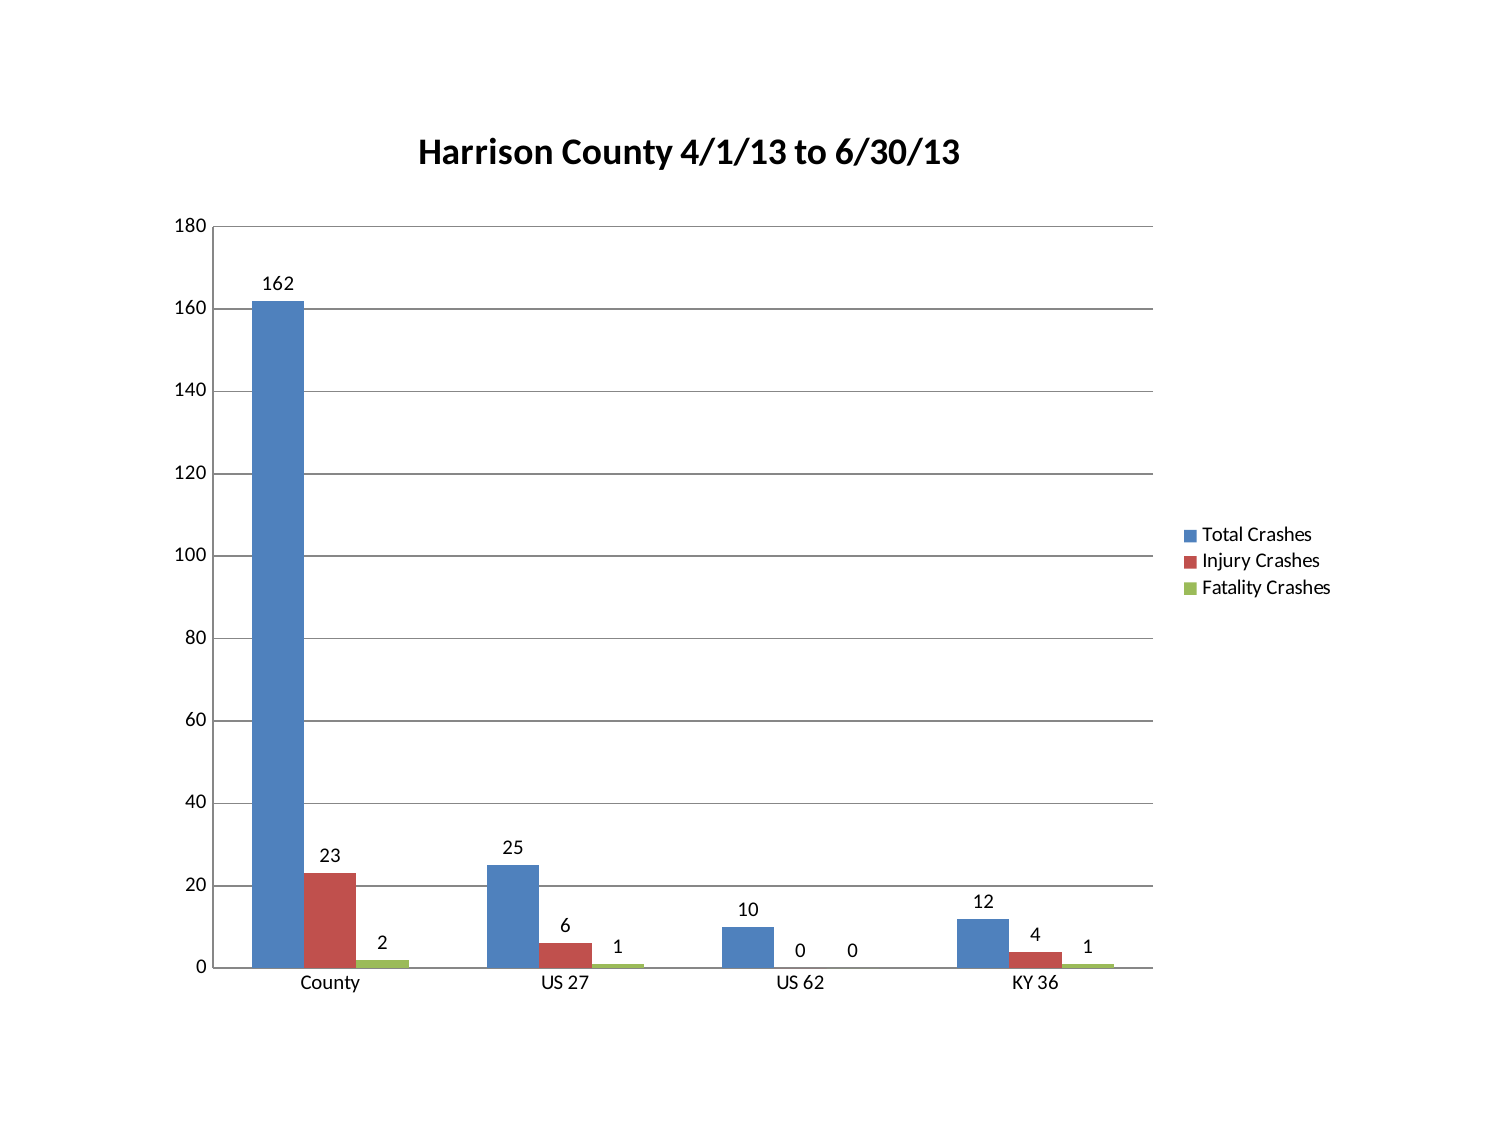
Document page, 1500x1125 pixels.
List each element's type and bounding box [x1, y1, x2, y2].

chart [149, 112, 1351, 1013]
